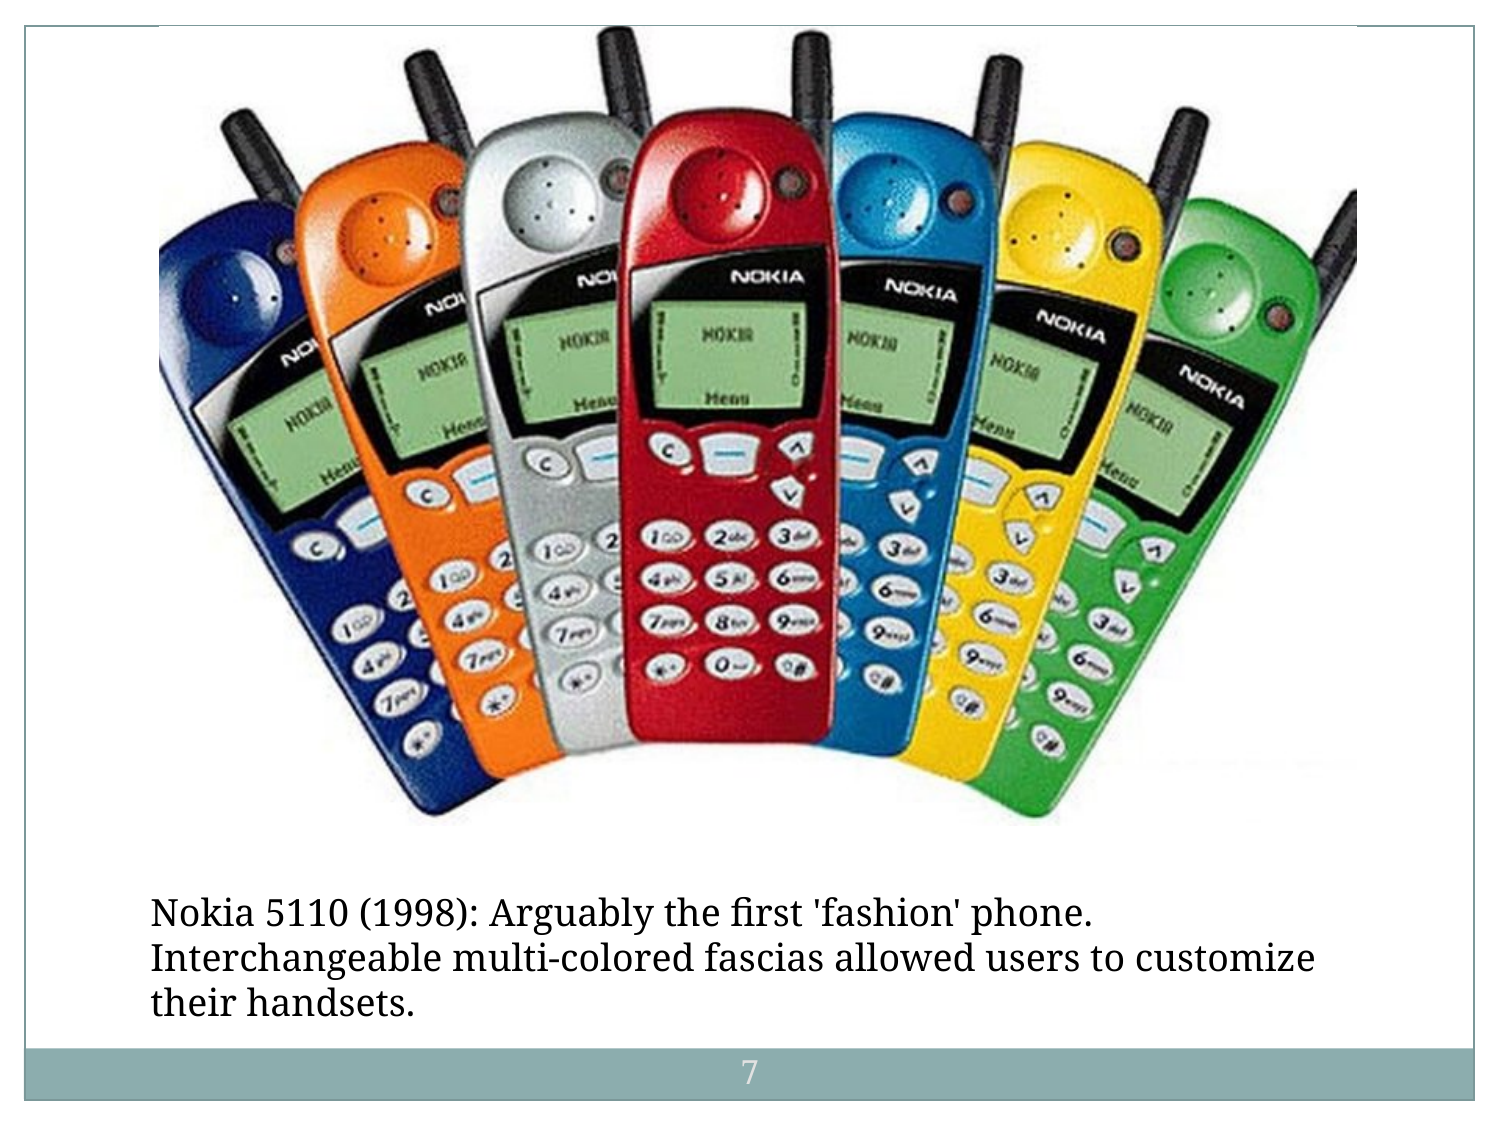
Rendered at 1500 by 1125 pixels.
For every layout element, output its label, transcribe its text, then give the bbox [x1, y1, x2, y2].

text_box Nokia 5110 (1998): Arguably the first 'fashion' phone. Interchangeable multi-colored fascias allowed users to customize their handsets. [135, 881, 1365, 1032]
picture [159, 26, 1357, 826]
slide_number 7 [699, 1037, 800, 1110]
